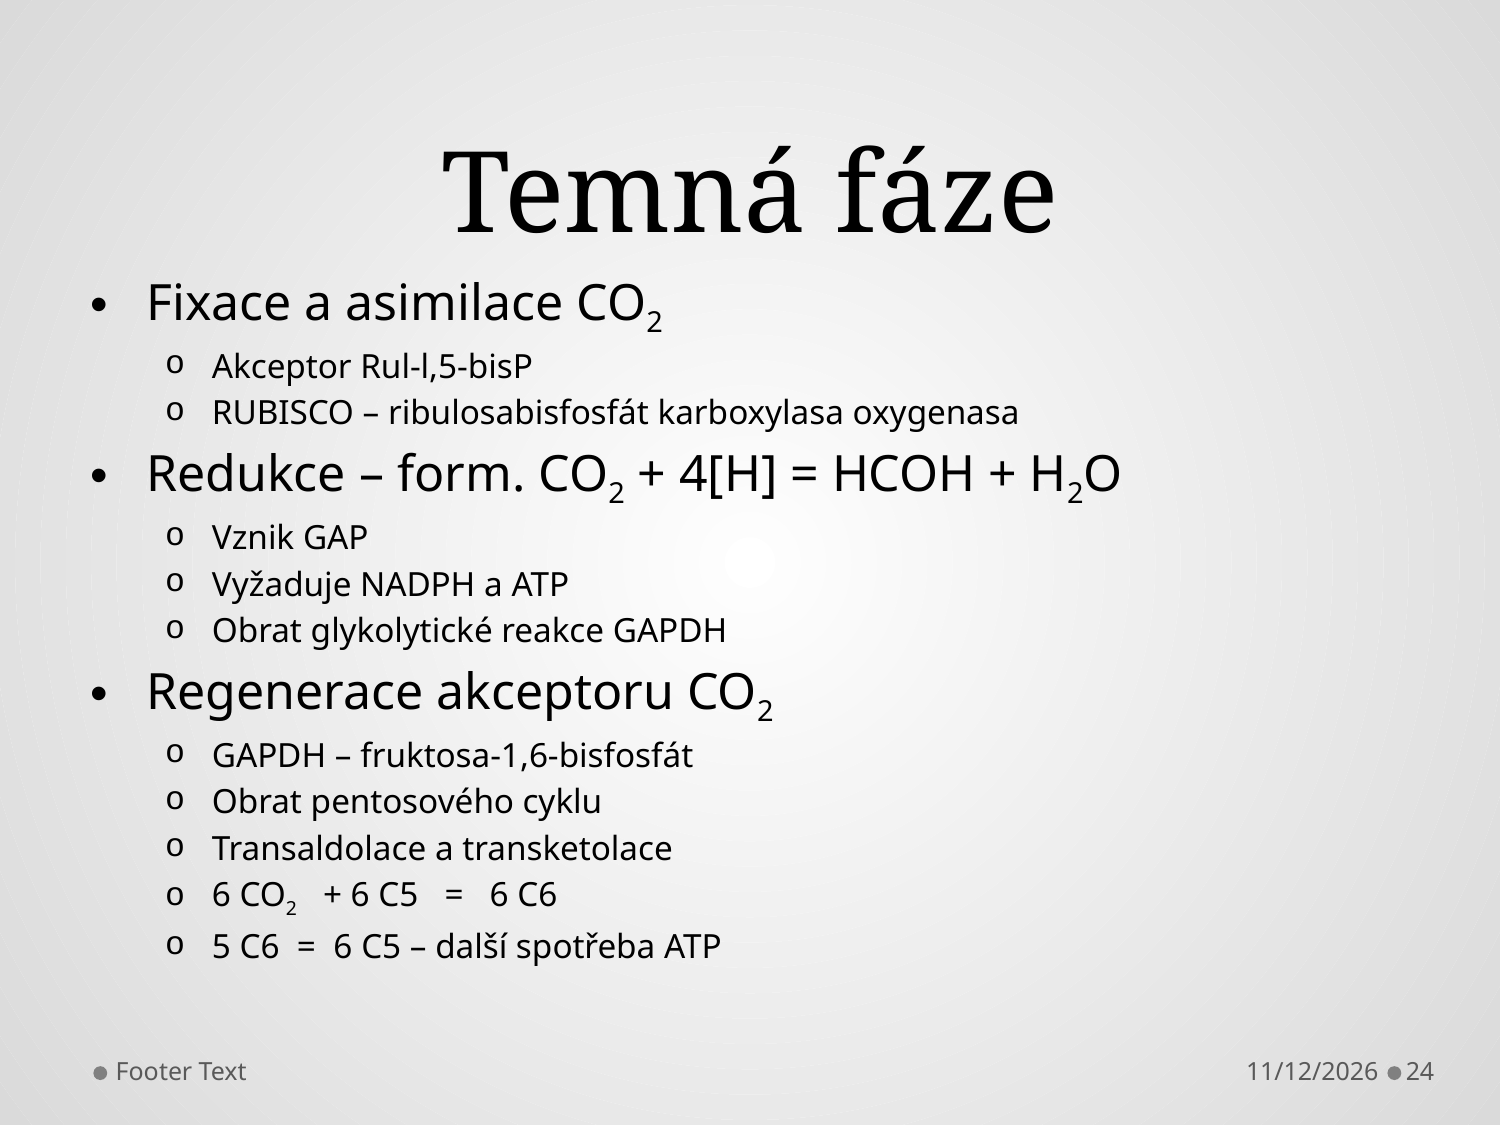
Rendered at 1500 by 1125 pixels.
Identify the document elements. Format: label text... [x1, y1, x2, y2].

title Temná fáze [75, 0, 1425, 262]
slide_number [1043, 1042, 1386, 1103]
footer Footer Text [108, 1042, 576, 1103]
slide_number 24 [1401, 1042, 1494, 1103]
list Fixace a asimilace CO2 Akceptor Rul-l,5-bisP RUBISCO – ribulosabisfosfát karboxylasa oxygenasa Redukce – form. CO2 + 4[H] = HCOH + H2O Vznik GAP Vyžaduje NADPH a ATP Obrat glykolytické reakce GAPDH Regenerace akceptoru CO2 GAPDH – fruktosa-1,6-bisfosfát Obrat pentosového cyklu Transaldolace a transketolace 6 CO2 + 6 C5 = 6 C6 5 C6 = 6 C5 – další spotřeba ATP [75, 262, 1425, 1005]
